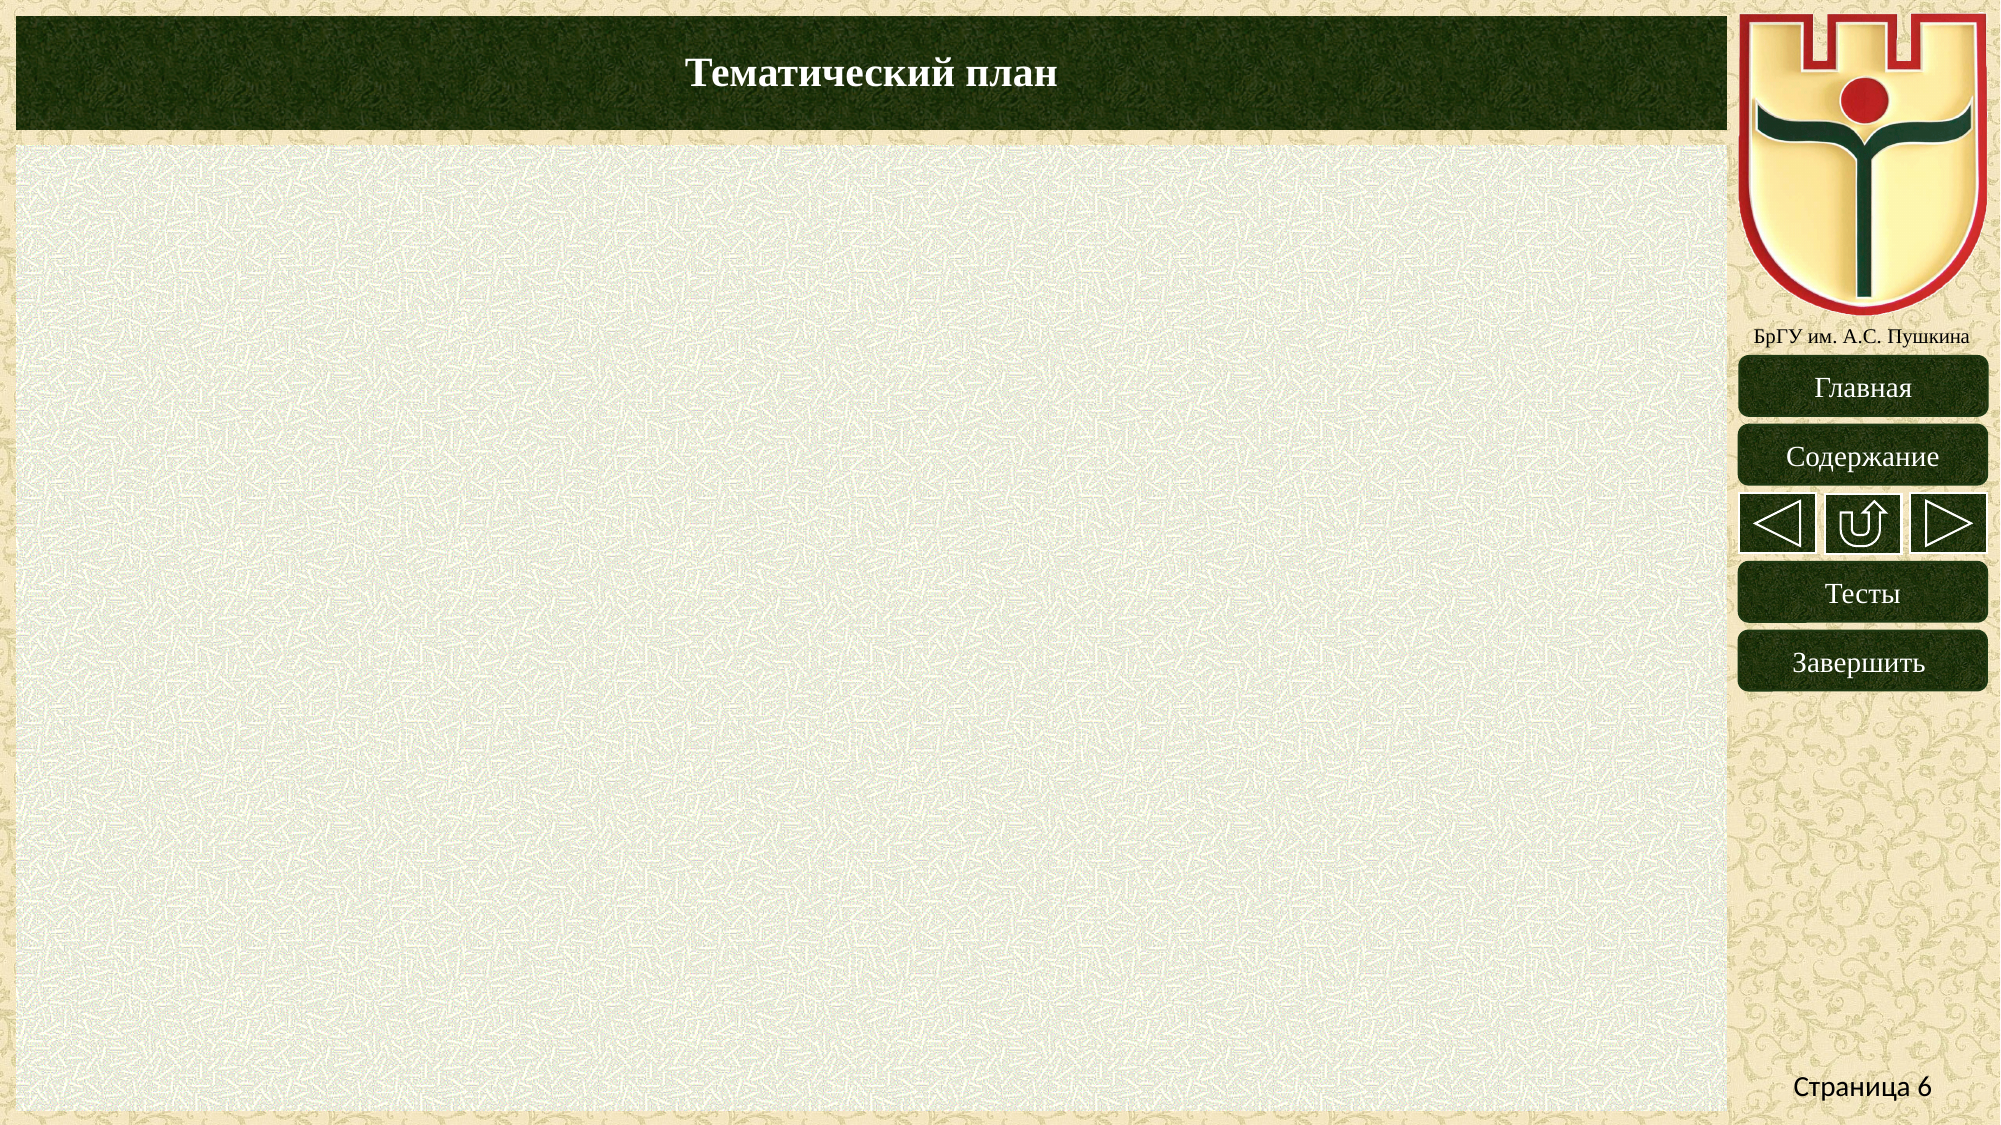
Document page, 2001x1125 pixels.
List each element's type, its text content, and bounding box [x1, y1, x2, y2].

title Тематический план [16, 16, 1727, 130]
picture [0, 0, 2001, 1125]
